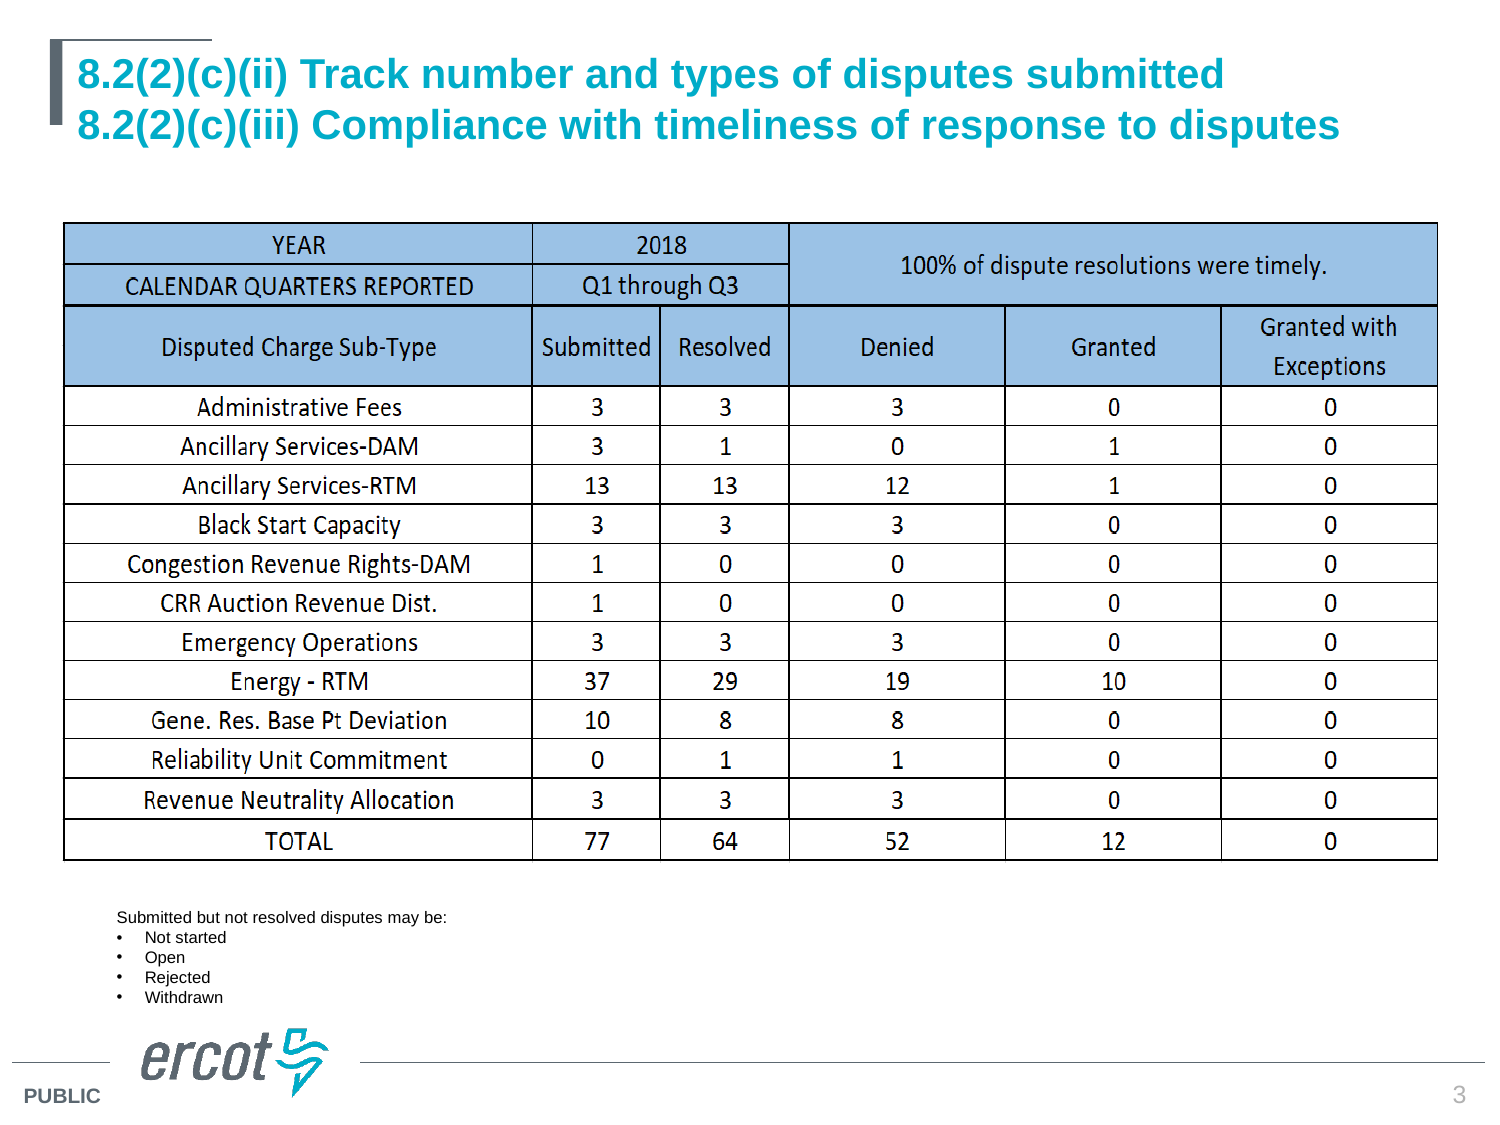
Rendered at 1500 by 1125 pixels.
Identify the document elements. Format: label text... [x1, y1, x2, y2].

title 8.2(2)(c)(ii) Track number and types of disputes submitted 8.2(2)(c)(iii) Compliance with timeliness of response to disputes [62, 39, 1450, 228]
slide_number 3 [1437, 1076, 1475, 1112]
text_box Submitted but not resolved disputes may be: Not started Open Rejected Withdrawn [101, 899, 902, 1015]
picture [137, 1024, 332, 1100]
picture [62, 222, 1438, 863]
